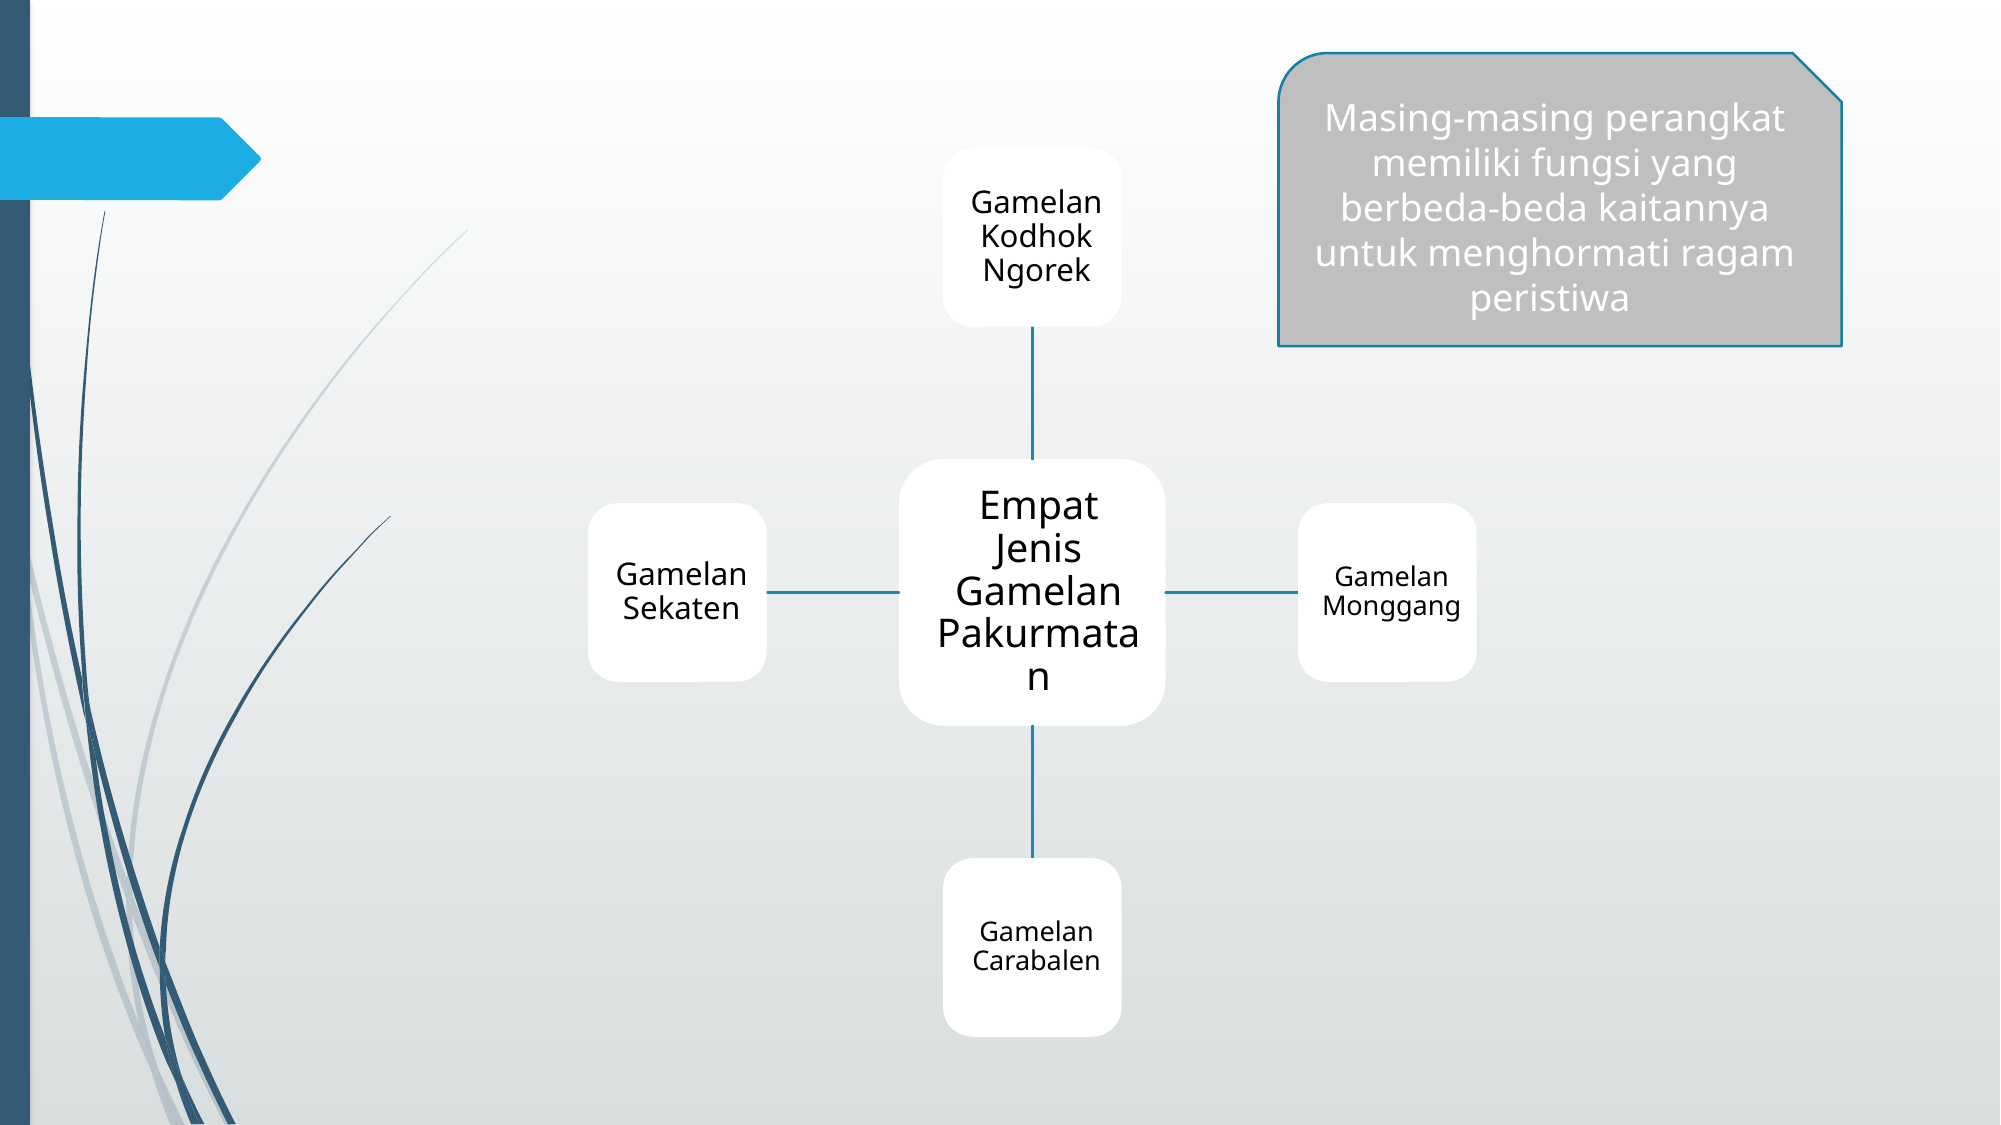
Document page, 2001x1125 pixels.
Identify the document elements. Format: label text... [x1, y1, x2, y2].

text_box Masing-masing perangkat memiliki fungsi yang berbeda-beda kaitannya untuk menghormati ragam peristiwa [1277, 51, 1843, 348]
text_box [365, 147, 1700, 1038]
